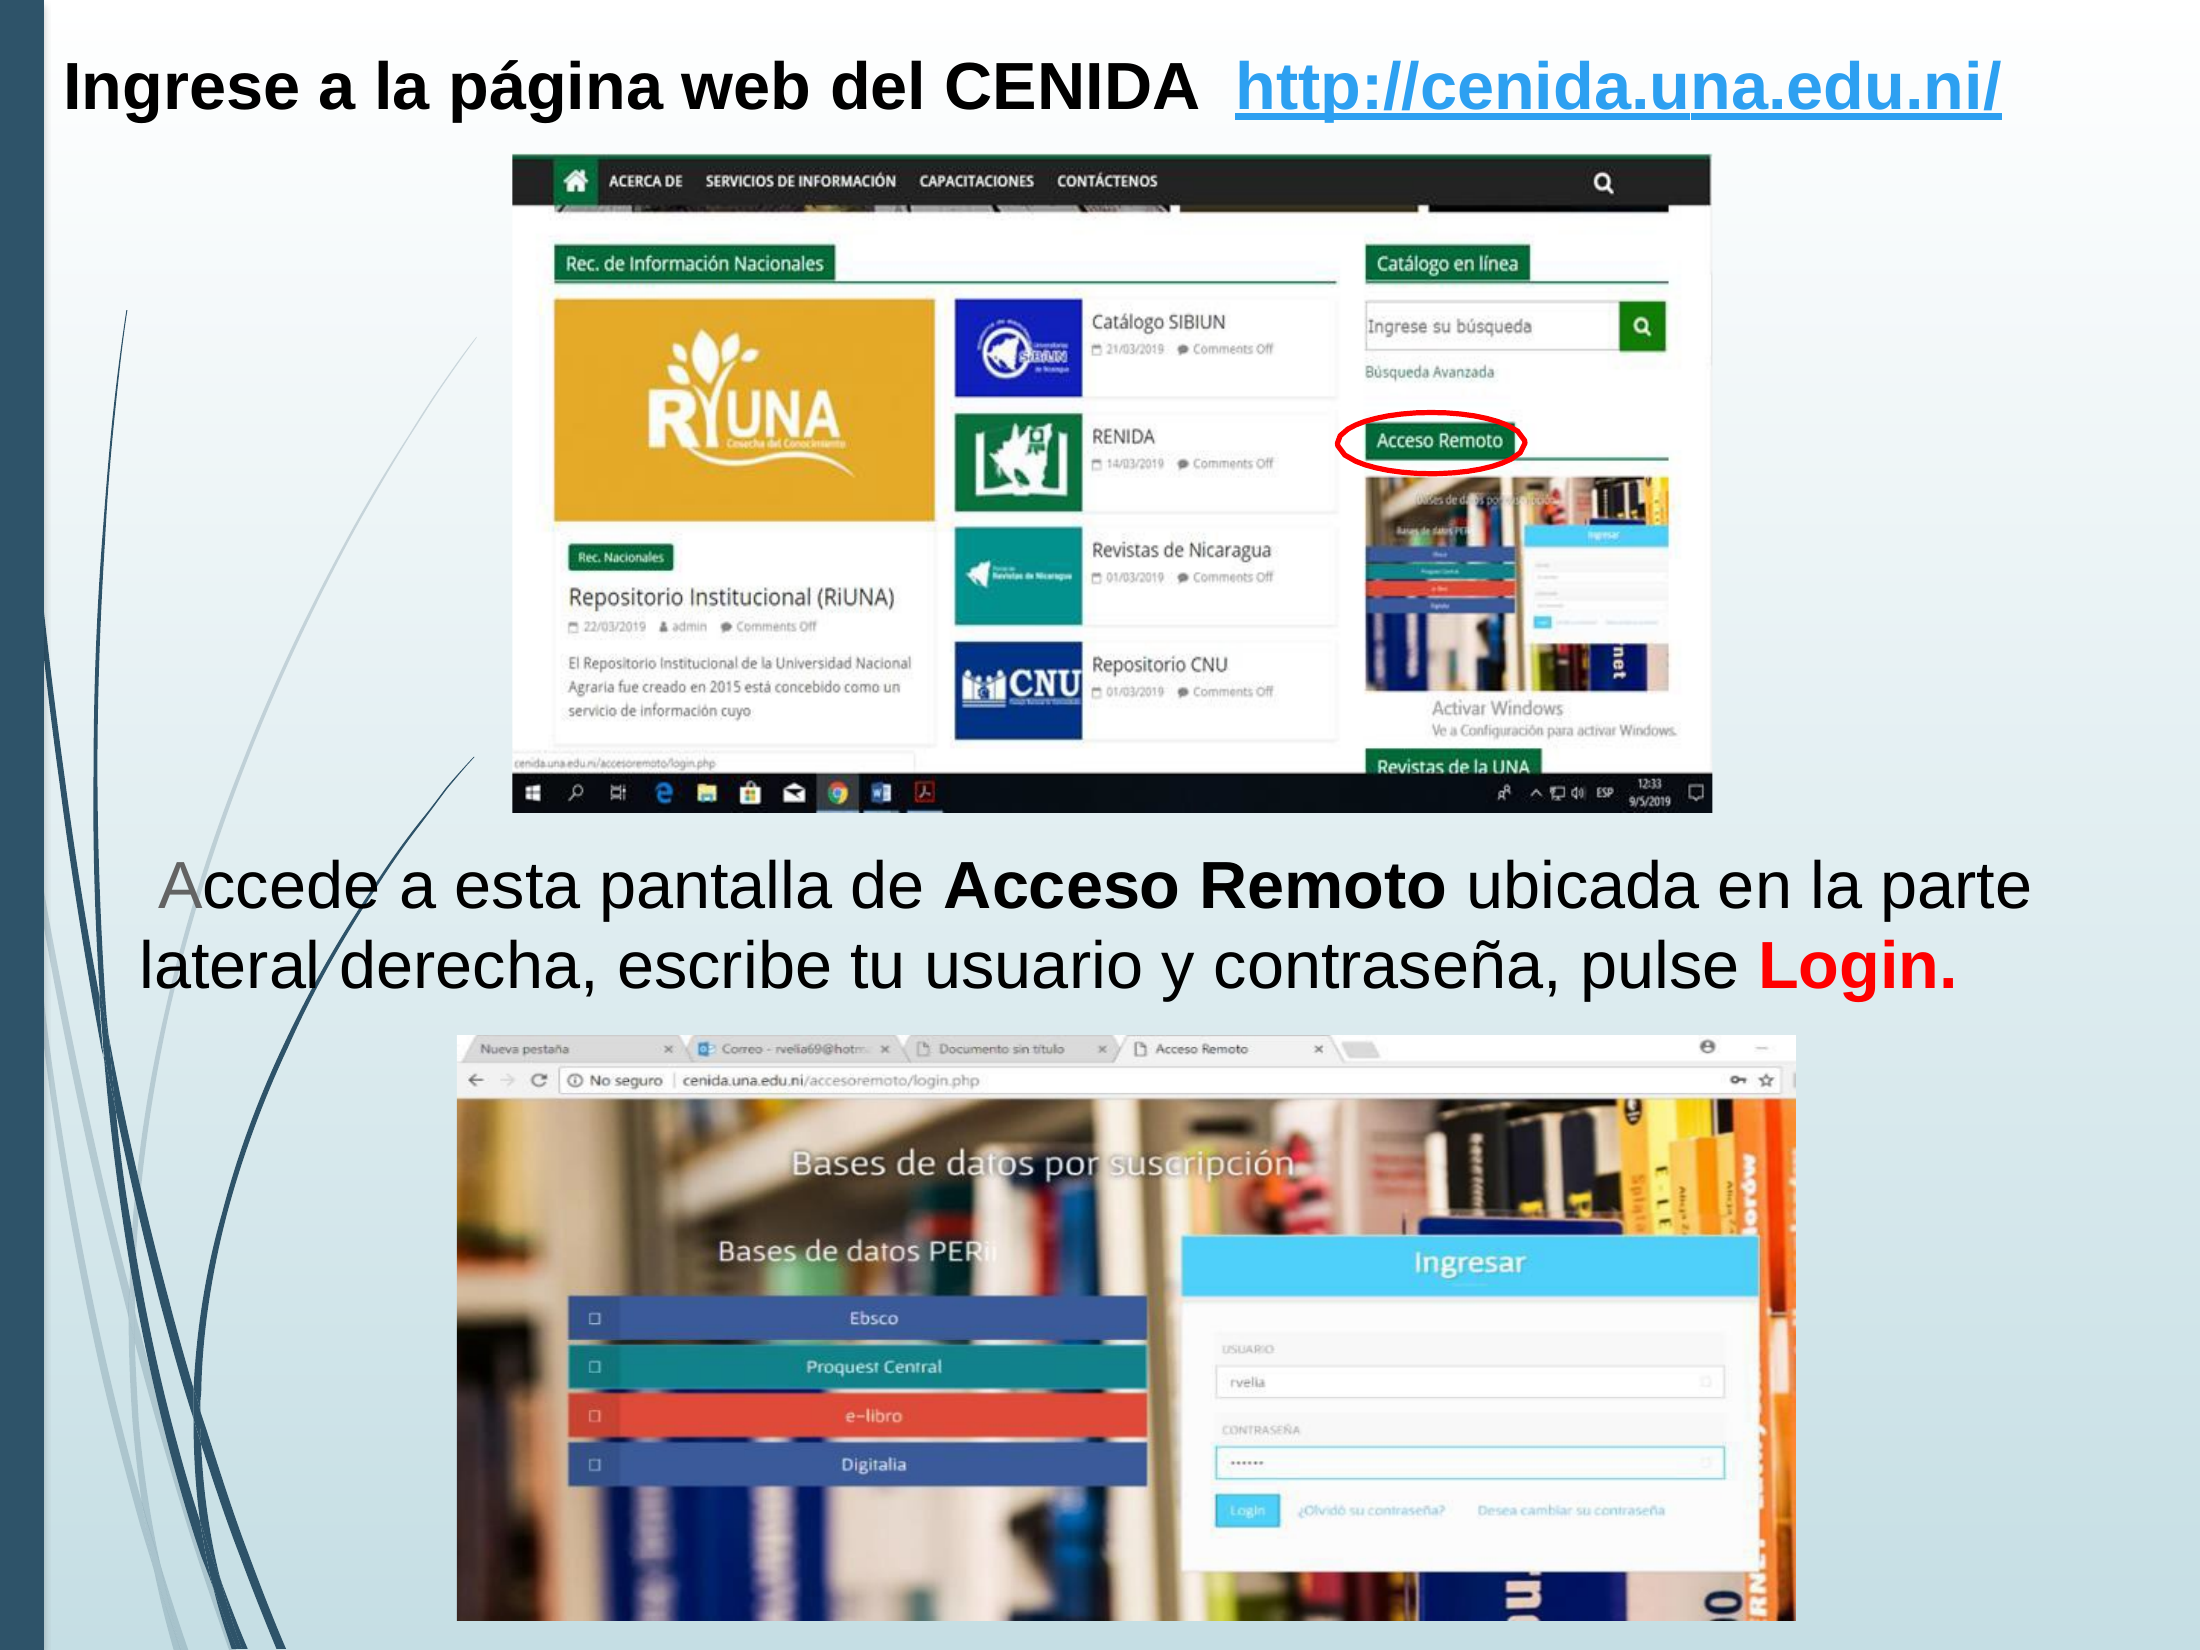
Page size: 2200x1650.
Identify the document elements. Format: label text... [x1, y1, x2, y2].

text_box [512, 153, 1713, 814]
text_box Accede a esta pantalla de Acceso Remoto ubicada en la parte lateral derecha, escribe tu usuario y contraseña, pulse Login. [137, 842, 2116, 1003]
text_box [456, 1035, 1796, 1621]
text_box Ingrese a la página web del CENIDA http://cenida.una.edu.ni/ [61, 42, 2121, 124]
text_box [1337, 412, 1525, 474]
